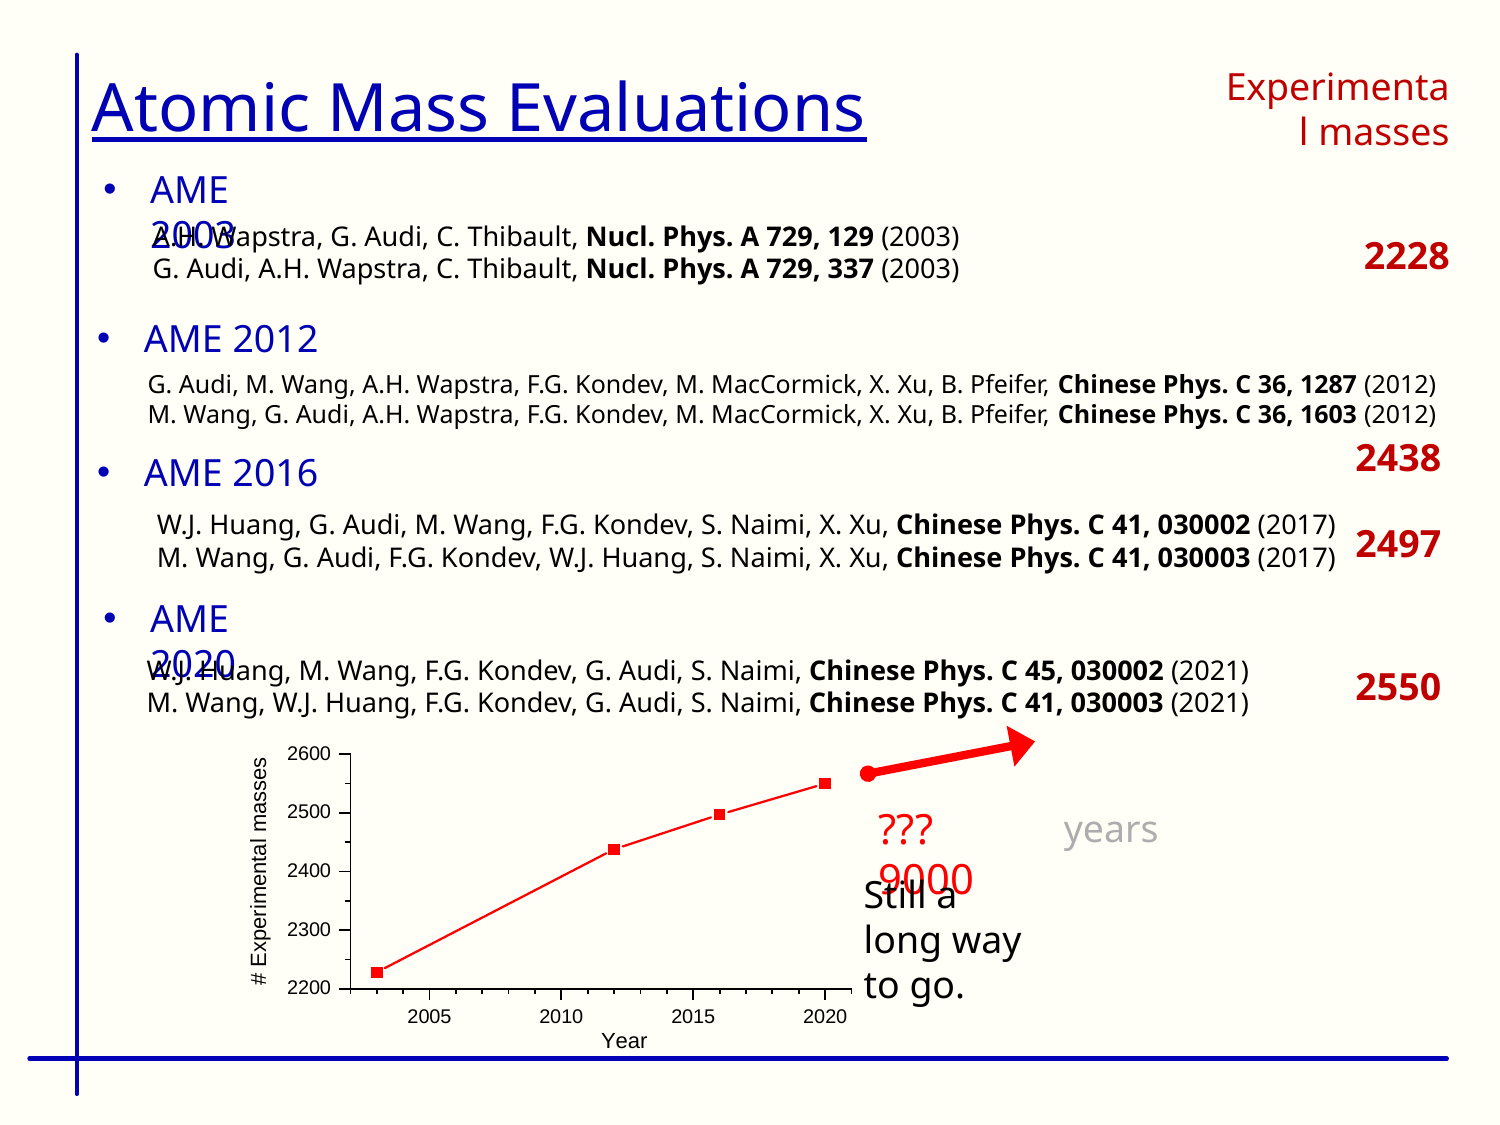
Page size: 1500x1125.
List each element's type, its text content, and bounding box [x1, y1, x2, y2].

text_box W.J. Huang, M. Wang, F.G. Kondev, G. Audi, S. Naimi, Chinese Phys. C 45, 030002 (2021) M. Wang, W.J. Huang, F.G. Kondev, G. Audi, S. Naimi, Chinese Phys. C 41, 030003 (2021) [131, 645, 1264, 726]
text_box 2550 [1340, 655, 1465, 716]
text_box AME 2016 [82, 441, 334, 501]
text_box AME 2003 [88, 158, 338, 264]
text_box Experimental masses [1202, 55, 1465, 161]
text_box G. Audi, M. Wang, A.H. Wapstra, F.G. Kondev, M. MacCormick, X. Xu, B. Pfeifer, Chinese Phys. C 36, 1287 (2012) M. Wang, G. Audi, A.H. Wapstra, F.G. Kondev, M. MacCormick, X. Xu, B. Pfeifer, Chinese Phys. C 36, 1603 (2012) [132, 361, 1451, 436]
text_box W.J. Huang, G. Audi, M. Wang, F.G. Kondev, S. Naimi, X. Xu, Chinese Phys. C 41, 030002 (2017) M. Wang, G. Audi, F.G. Kondev, W.J. Huang, S. Naimi, X. Xu, Chinese Phys. C 41, 030003 (2017) [142, 500, 1351, 580]
text_box AME 2012 [82, 308, 334, 368]
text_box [867, 741, 1036, 774]
text_box A.H. Wapstra, G. Audi, C. Thibault, Nucl. Phys. A 729, 129 (2003) G. Audi, A.H. Wapstra, C. Thibault, Nucl. Phys. A 729, 337 (2003) [137, 211, 1339, 292]
text_box AME 2020 [88, 587, 327, 693]
text_box ??? 9000 [868, 795, 1045, 863]
text_box Atomic Mass Evaluations [79, 57, 1177, 153]
text_box 2438 [1340, 427, 1465, 487]
text_box 2497 [1340, 513, 1465, 573]
picture [237, 738, 865, 1053]
text_box Still a long way to go. [868, 863, 1060, 1014]
text_box 2228 [1341, 224, 1465, 285]
